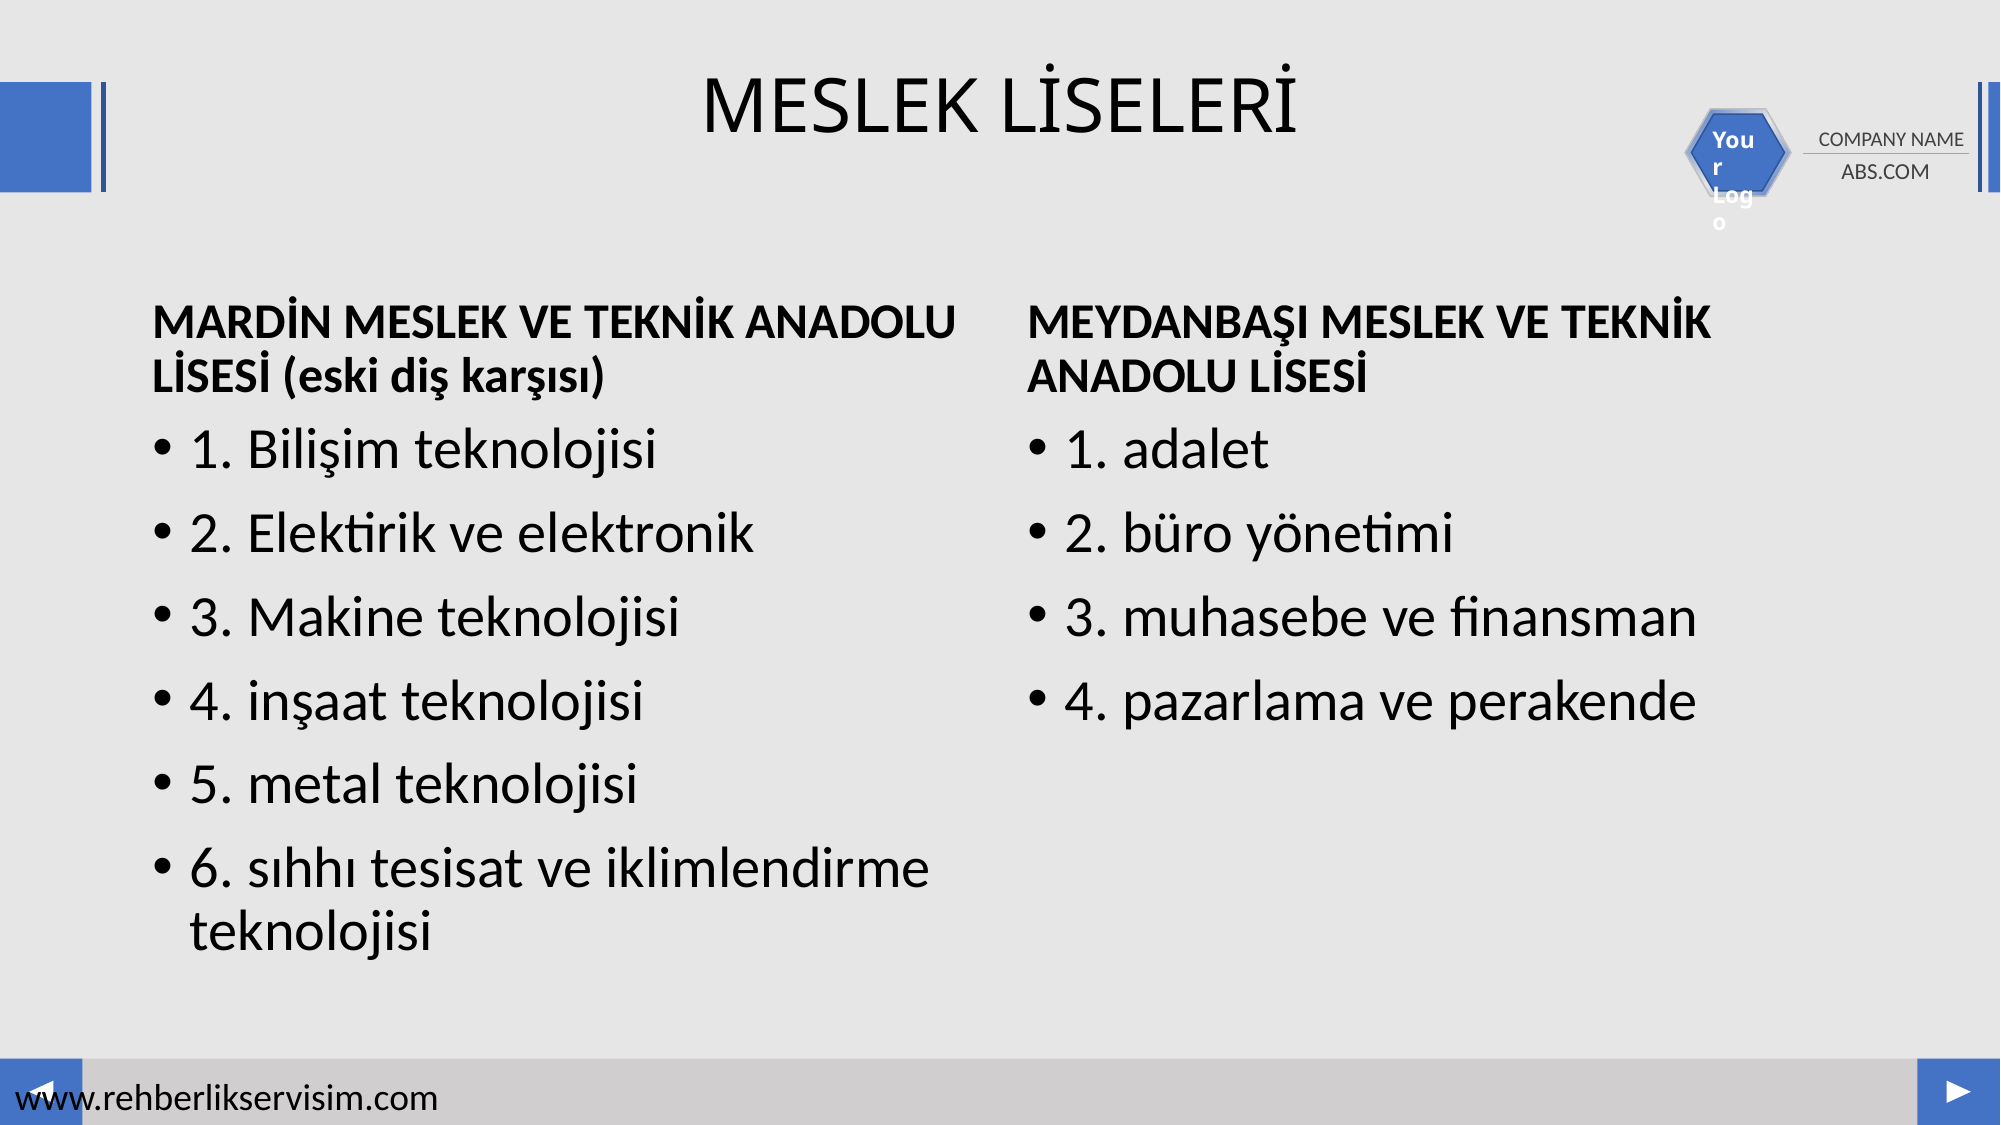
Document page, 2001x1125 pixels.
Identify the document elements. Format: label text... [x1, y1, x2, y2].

list MEYDANBAŞI MESLEK VE TEKNİK ANADOLU LİSESİ [1012, 275, 1863, 410]
list MARDİN MESLEK VE TEKNİK ANADOLU LİSESİ (eski diş karşısı) [137, 275, 984, 410]
footer www.rehberlikservisim.com [0, 1065, 675, 1125]
title MESLEK LİSELERİ [137, 59, 1863, 278]
list 1. adalet 2. büro yönetimi 3. muhasebe ve finansman 4. pazarlama ve perakende [1012, 410, 1863, 1016]
list 1. Bilişim teknolojisi 2. Elektirik ve elektronik 3. Makine teknolojisi 4. inşaat teknolojisi 5. metal teknolojisi 6. sıhhı tesisat ve iklimlendirme teknolojisi [137, 410, 984, 1016]
